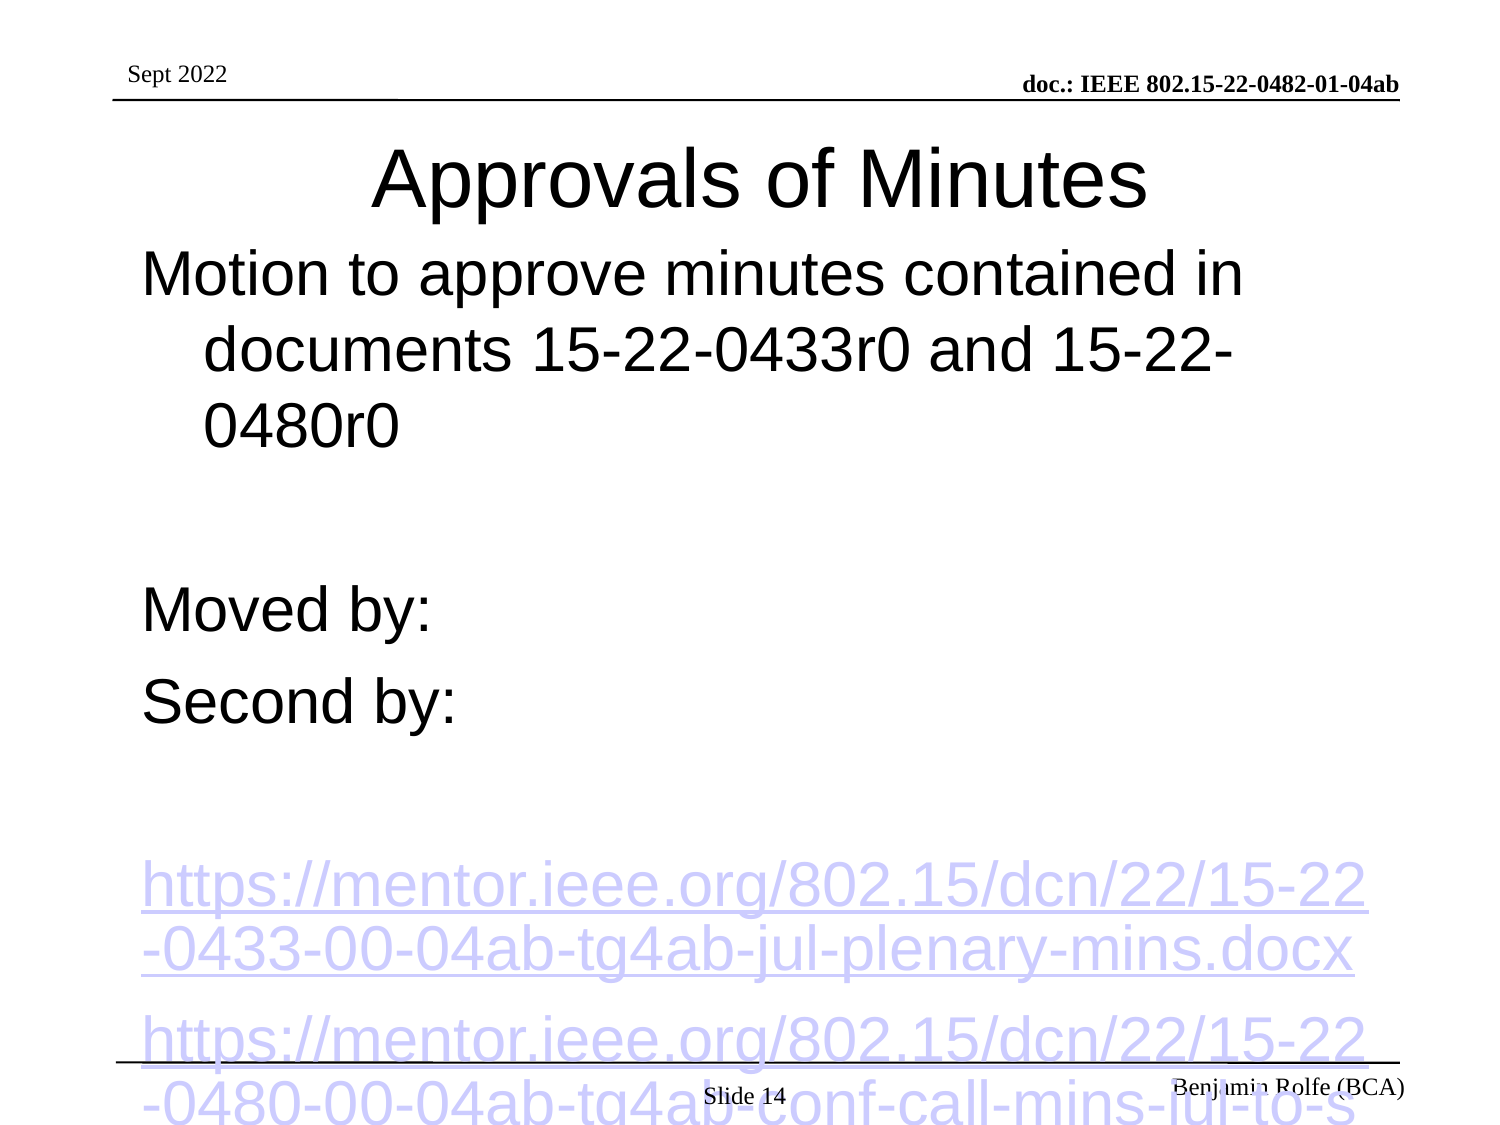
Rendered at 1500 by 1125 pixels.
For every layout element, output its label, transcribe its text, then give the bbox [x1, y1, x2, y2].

title Approvals of Minutes [123, 112, 1398, 237]
slide_number Slide 14 [690, 1075, 799, 1115]
list Motion to approve minutes contained in documents 15-22-0433r0 and 15-22-0480r0 Moved by: Second by: https://mentor.ieee.org/802.15/dcn/22/15-22-0433-00-04ab-tg4ab-jul-plenary-mins.docx https://mentor.ieee.org/802.15/dcn/22/15-22-0480-00-04ab-tg4ab-conf-call-mins-jul-to-sep-2022.docx [125, 224, 1400, 1024]
